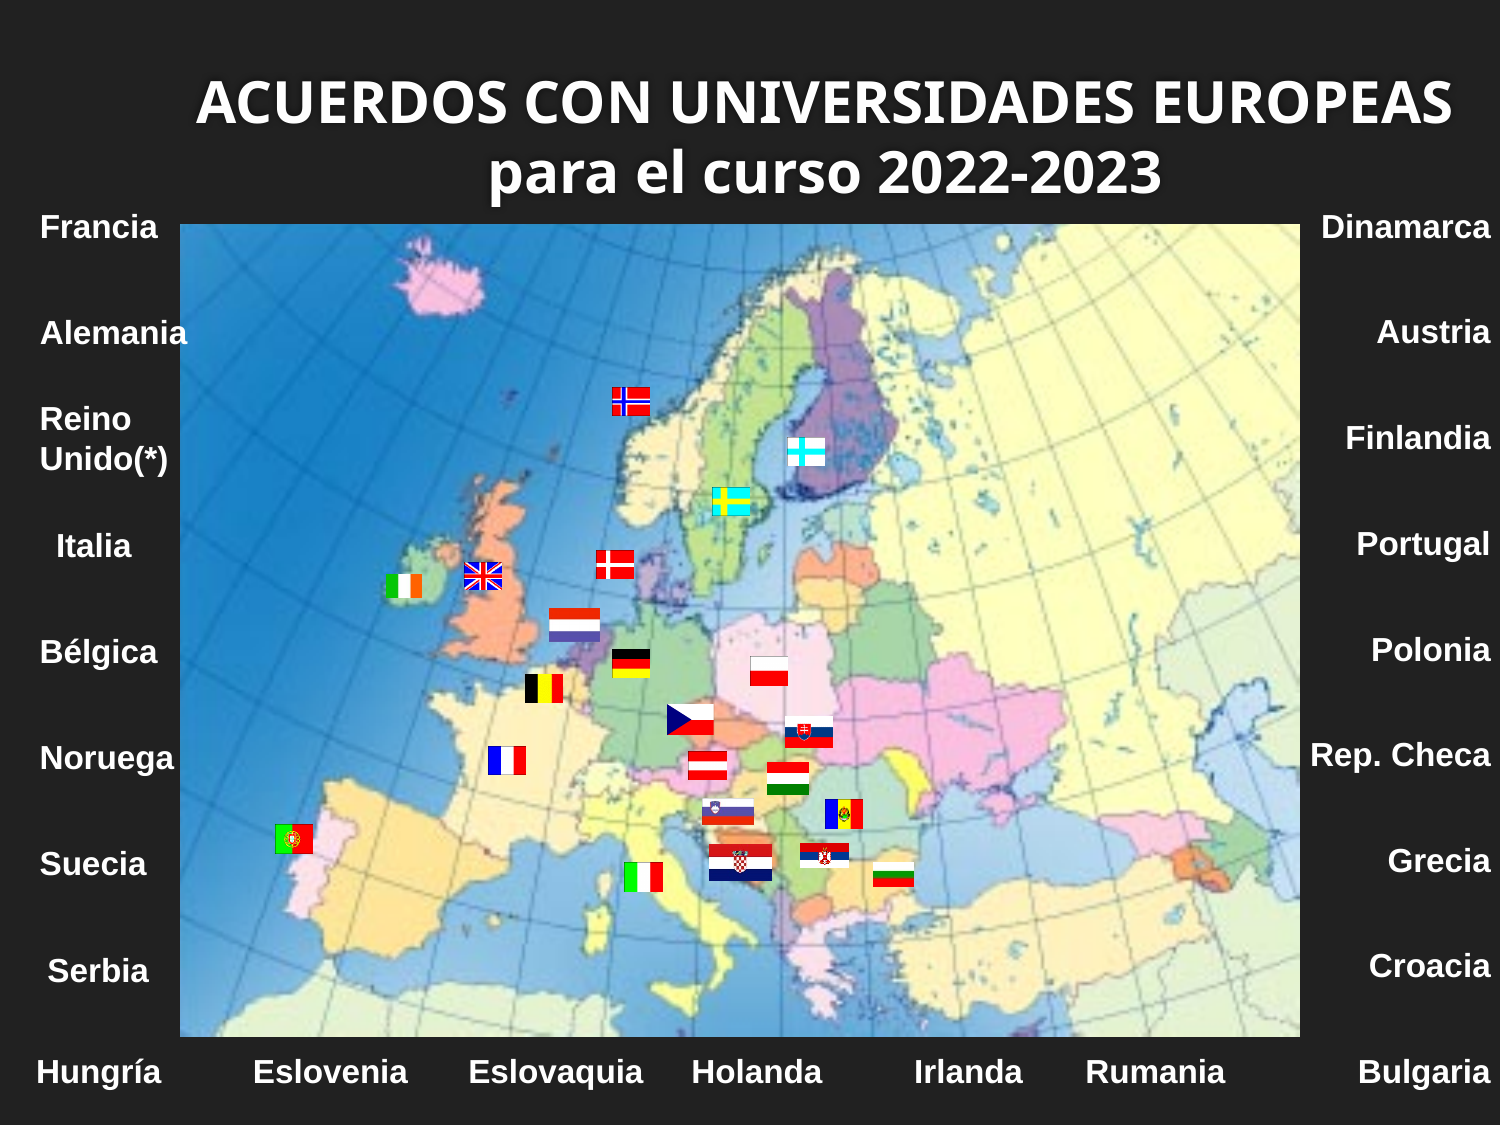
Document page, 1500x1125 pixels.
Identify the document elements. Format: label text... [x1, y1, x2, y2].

picture [624, 862, 663, 892]
picture [702, 798, 754, 825]
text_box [180, 224, 1301, 1037]
picture [824, 799, 863, 829]
text_box Eslovenia [230, 1043, 431, 1098]
text_box Finlandia [1305, 409, 1500, 464]
picture [712, 487, 751, 517]
picture [766, 762, 810, 796]
text_box Rep. Checa [1301, 726, 1500, 781]
text_box Hungría [21, 1042, 197, 1098]
text_box Grecia [1301, 831, 1500, 887]
picture [275, 824, 314, 854]
text_box Suecia [24, 835, 175, 890]
picture [487, 746, 526, 776]
text_box Serbia [32, 941, 178, 996]
text_box Croacia [1301, 937, 1500, 992]
text_box Bélgica [24, 622, 180, 678]
text_box Rumania [1042, 1043, 1268, 1098]
picture [464, 562, 503, 591]
picture [612, 387, 651, 417]
picture [749, 656, 788, 686]
picture [800, 843, 849, 869]
text_box Reino Unido(*) [24, 390, 180, 485]
picture [688, 751, 727, 780]
picture [596, 550, 635, 579]
text_box Irlanda [856, 1043, 1042, 1098]
picture [548, 607, 600, 643]
text_box Portugal [1318, 514, 1500, 570]
picture [666, 703, 715, 736]
title ACUERDOS CON UNIVERSIDADES EUROPEAS para el curso 2022-2023 [150, 24, 1500, 213]
text_box Francia [24, 197, 193, 253]
picture [524, 674, 563, 704]
text_box Eslovaquia [433, 1043, 659, 1098]
picture [787, 437, 826, 466]
text_box Bulgaria [1280, 1043, 1500, 1098]
picture [612, 649, 651, 679]
text_box Polonia [1305, 620, 1500, 675]
picture [872, 861, 914, 887]
text_box Holanda [657, 1042, 857, 1098]
text_box Noruega [24, 728, 180, 784]
text_box Dinamarca [1280, 197, 1500, 253]
picture [386, 573, 423, 598]
text_box Italia [41, 516, 159, 572]
text_box Alemania [24, 303, 180, 359]
picture [708, 844, 772, 882]
picture [785, 715, 833, 748]
text_box Austria [1343, 303, 1500, 358]
